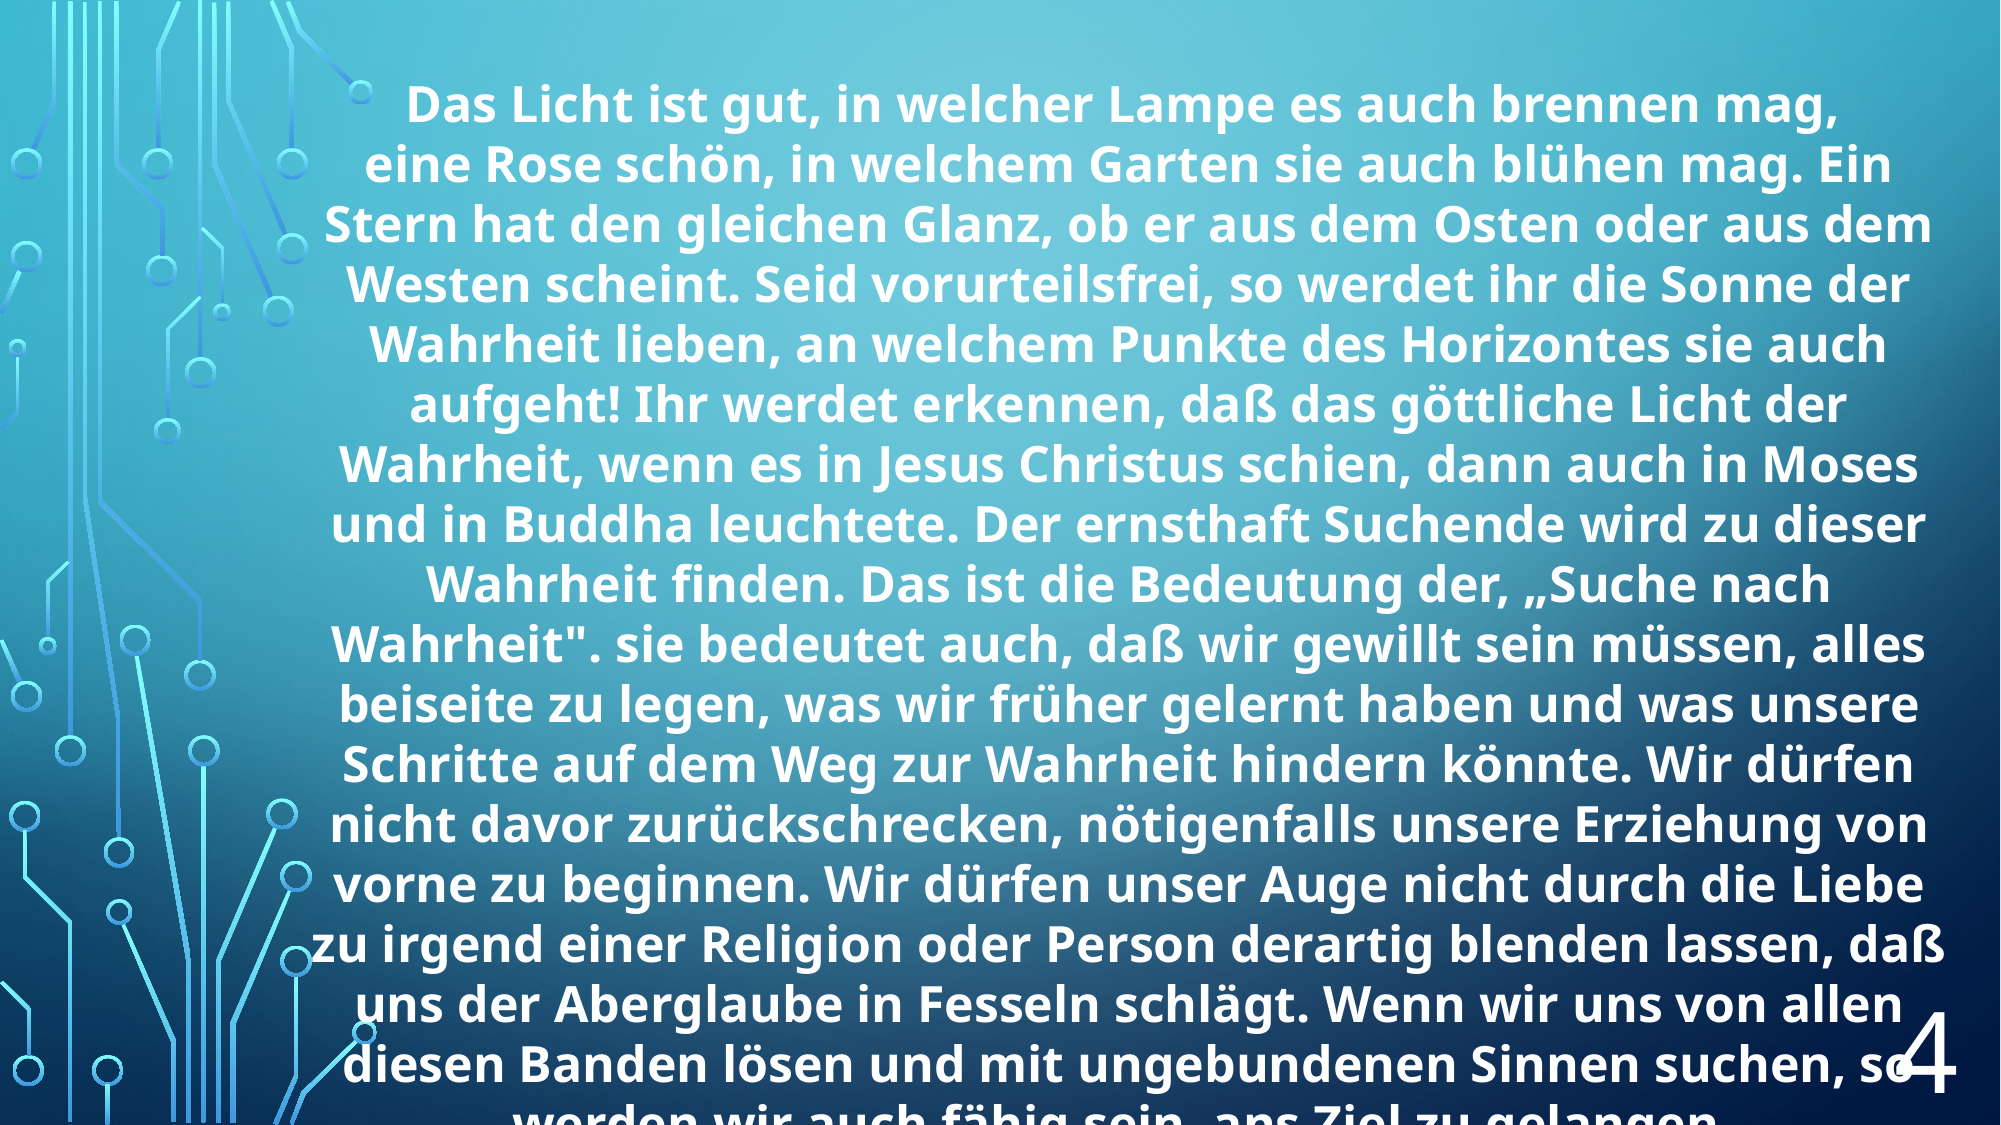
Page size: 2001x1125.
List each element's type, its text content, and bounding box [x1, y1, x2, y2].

text_box Das Licht ist gut, in welcher Lampe es auch brennen mag, eine Rose schön, in welchem Garten sie auch blühen mag. Ein Stern hat den gleichen Glanz, ob er aus dem Osten oder aus dem Westen scheint. Seid vorurteilsfrei, so werdet ihr die Sonne der Wahrheit lieben, an welchem Punkte des Horizontes sie auch aufgeht! Ihr werdet erkennen, daß das göttliche Licht der Wahrheit, wenn es in Jesus Christus schien, dann auch in Moses und in Buddha leuchtete. Der ernsthaft Suchende wird zu dieser Wahrheit finden. Das ist die Bedeutung der, „Suche nach Wahrheit". sie bedeutet auch, daß wir gewillt sein müssen, alles beiseite zu legen, was wir früher gelernt haben und was unsere Schritte auf dem Weg zur Wahrheit hindern könnte. Wir dürfen nicht davor zurückschrecken, nötigenfalls unsere Erziehung von vorne zu beginnen. Wir dürfen unser Auge nicht durch die Liebe zu irgend einer Religion oder Person derartig blenden lassen, daß uns der Aberglaube in Fesseln schlägt. Wenn wir uns von allen diesen Banden lösen und mit ungebundenen Sinnen suchen, so werden wir auch fähig sein, ans Ziel zu gelangen. Abdu´l-Baha [285, 65, 1974, 1125]
text_box 4 [1879, 973, 1974, 1124]
